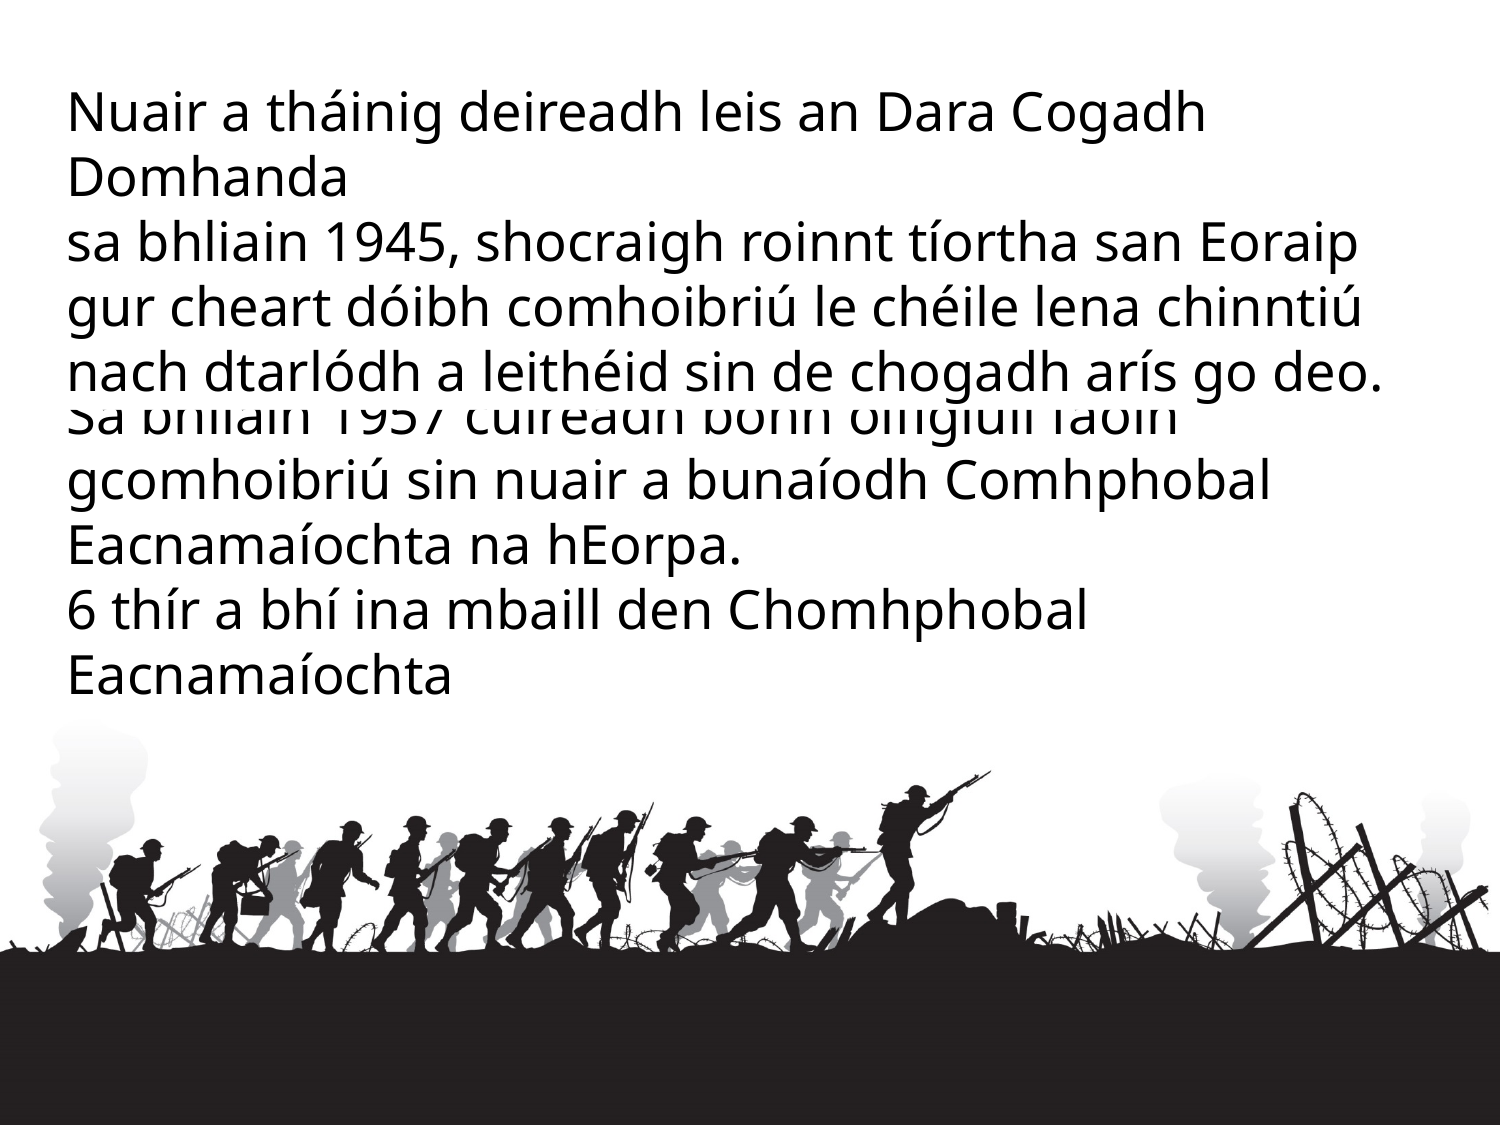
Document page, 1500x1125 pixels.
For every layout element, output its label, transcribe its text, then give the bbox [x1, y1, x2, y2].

text_box Sa bhliain 1957 cuireadh bonn oifigiúil faoin gcomhoibriú sin nuair a bunaíodh Comhphobal Eacnamaíochta na hEorpa. 6 thír a bhí ina mbaill den Chomhphobal Eacnamaíochta ag an am. Ba iad sin an Bheilg, an Fhrainc, an Iodáil, Lucsamburg, an Ísiltír agus Iarthar na Gearmáine. [51, 372, 1497, 715]
text_box [0, 0, 1500, 715]
picture [0, 715, 1500, 1125]
text_box Nuair a tháinig deireadh leis an Dara Cogadh Domhanda sa bhliain 1945, shocraigh roinnt tíortha san Eoraip gur cheart dóibh comhoibriú le chéile lena chinntiú nach dtarlódh a leithéid sin de chogadh arís go deo. [51, 70, 1471, 410]
